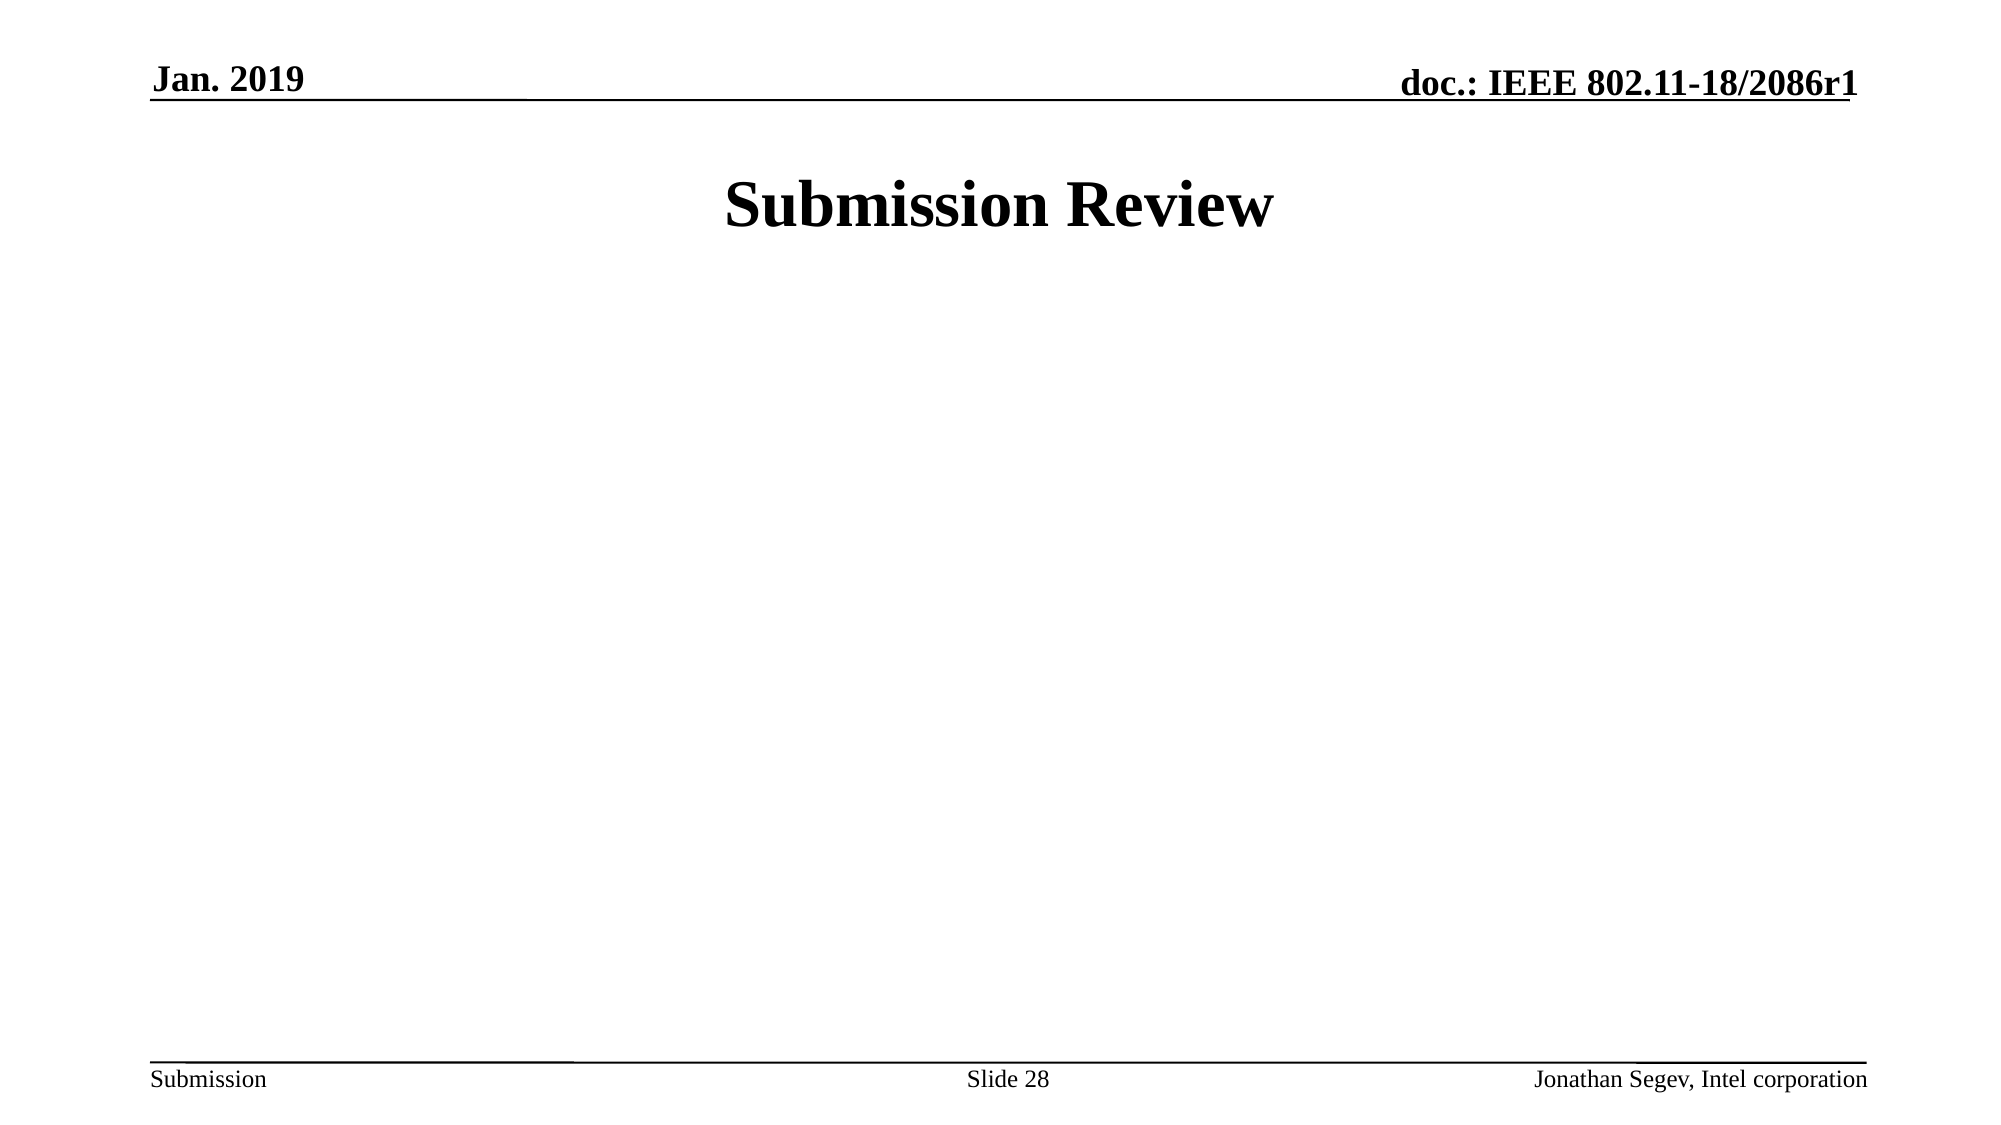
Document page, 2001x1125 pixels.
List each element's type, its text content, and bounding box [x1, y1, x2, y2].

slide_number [152, 54, 563, 100]
footer Jonathan Segev, Intel corporation [1171, 1061, 1869, 1093]
slide_number Slide 28 [950, 1061, 1067, 1123]
title Submission Review [149, 112, 1850, 288]
